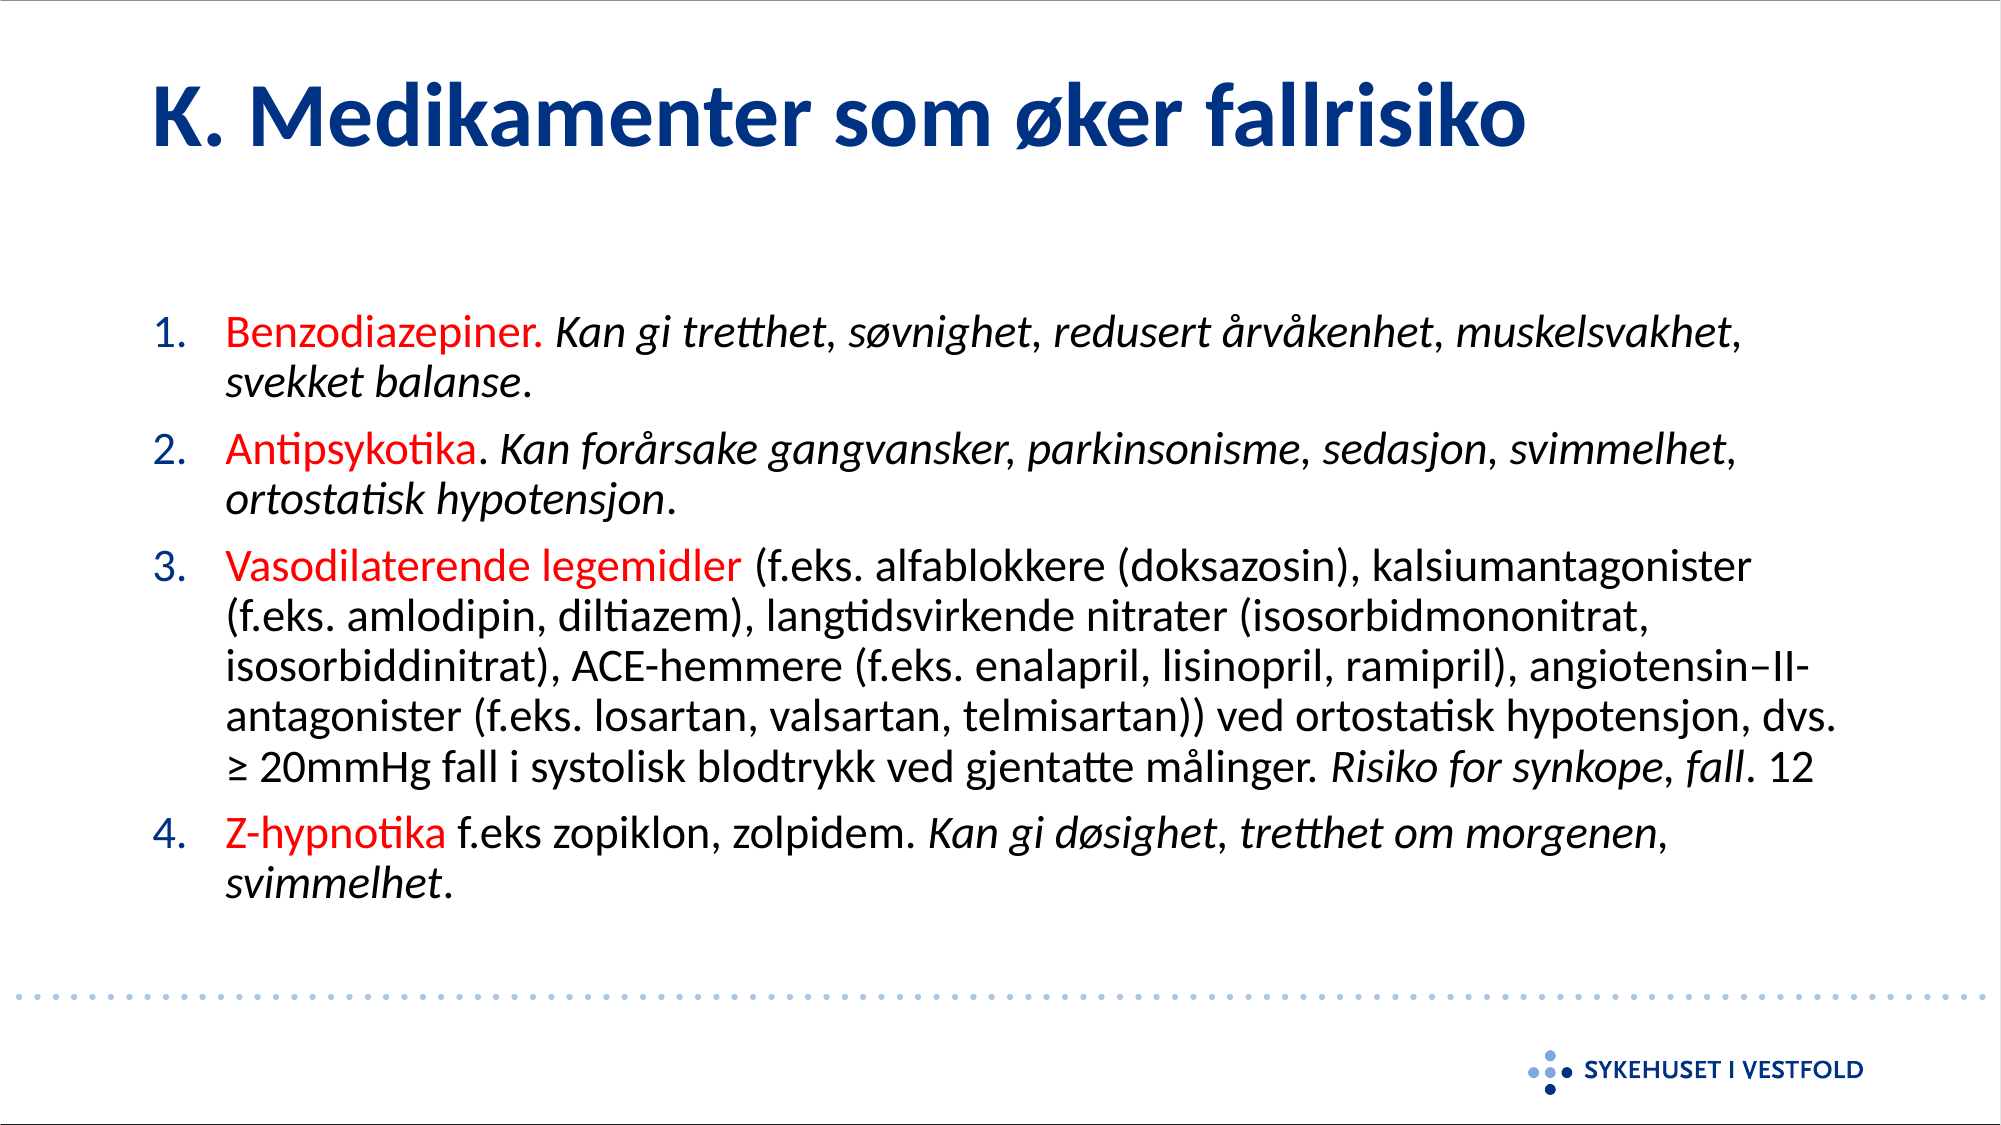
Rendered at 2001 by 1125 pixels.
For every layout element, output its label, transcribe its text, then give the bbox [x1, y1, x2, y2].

list Benzodiazepiner. Kan gi tretthet, søvnighet, redusert årvåkenhet, muskelsvakhet, svekket balanse. Antipsykotika. Kan forårsake gangvansker, parkinsonisme, sedasjon, svimmelhet, ortostatisk hypotensjon. Vasodilaterende legemidler (f.eks. alfablokkere (doksazosin), kalsiumantagonister (f.eks. amlodipin, diltiazem), langtidsvirkende nitrater (isosorbidmononitrat, isosorbiddinitrat), ACE-hemmere (f.eks. enalapril, lisinopril, ramipril), angiotensin–II-antagonister (f.eks. losartan, valsartan, telmisartan)) ved ortostatisk hypotensjon, dvs. ≥ 20mmHg fall i systolisk blodtrykk ved gjentatte målinger. Risiko for synkope, fall. 12 Z-hypnotika f.eks zopiklon, zolpidem. Kan gi døsighet, tretthet om morgenen, svimmelhet. [137, 299, 1863, 965]
title K. Medikamenter som øker fallrisiko [137, 59, 1863, 278]
picture [0, 0, 2001, 1125]
